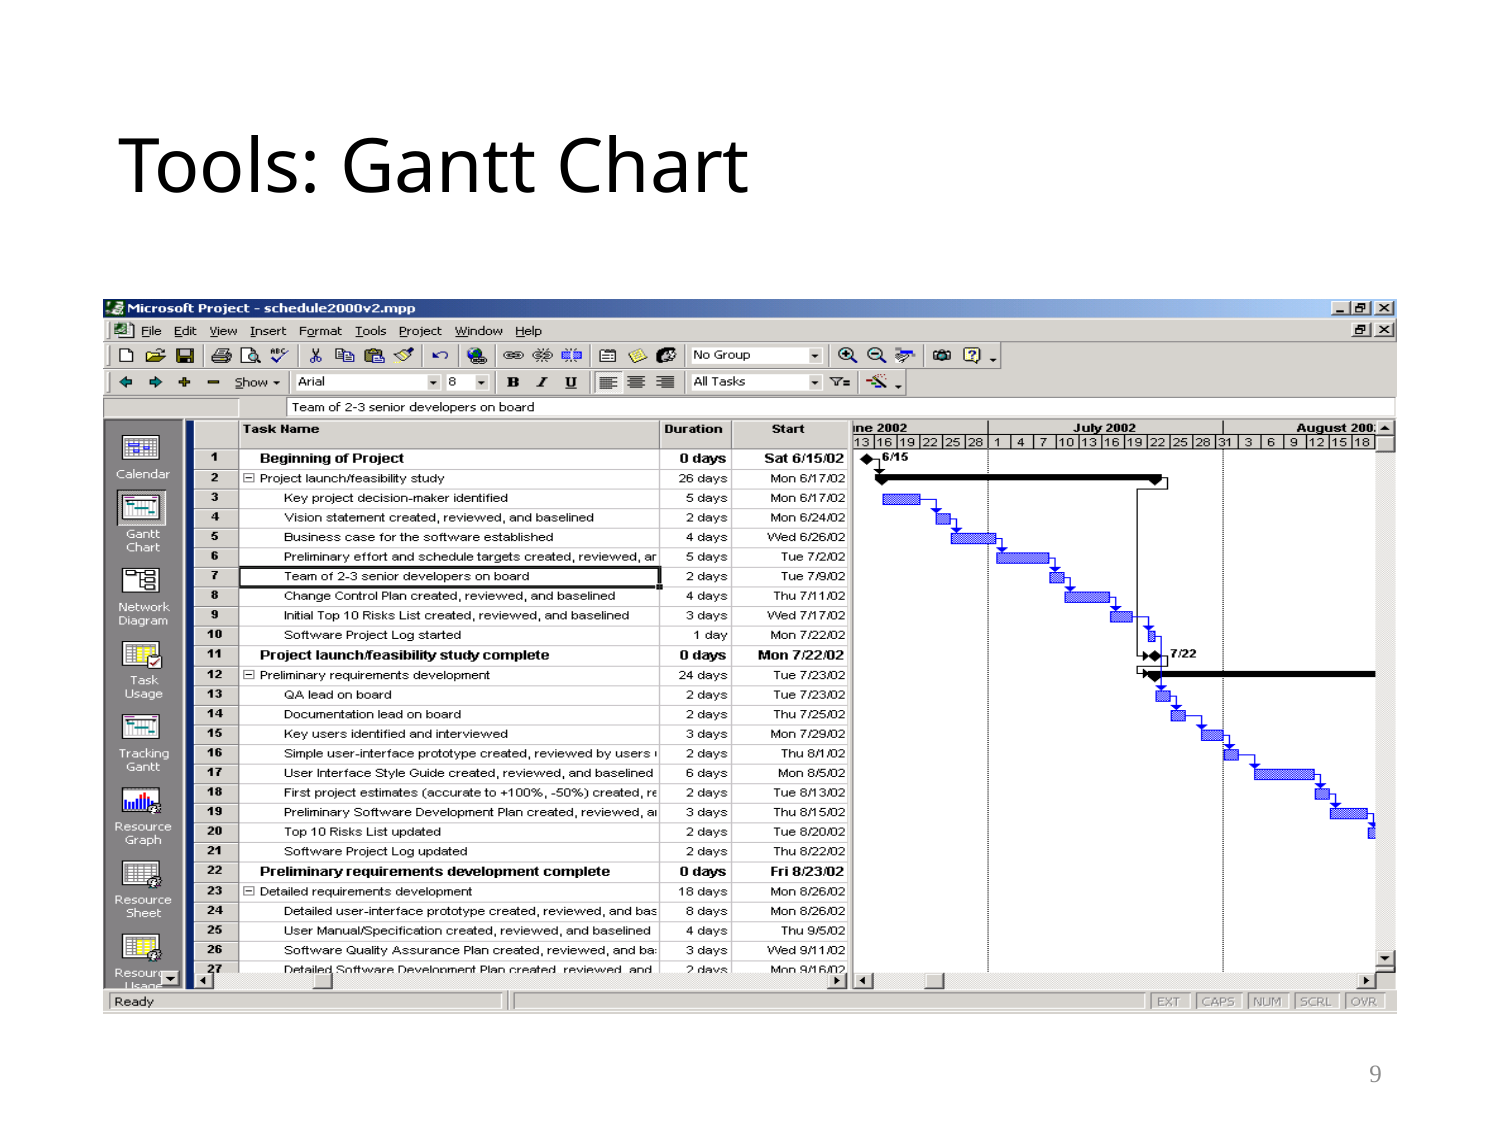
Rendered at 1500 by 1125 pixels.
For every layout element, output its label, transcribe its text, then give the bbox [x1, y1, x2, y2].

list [103, 299, 1397, 1014]
slide_number 9 [1059, 1042, 1397, 1103]
title Tools: Gantt Chart [103, 59, 1397, 278]
